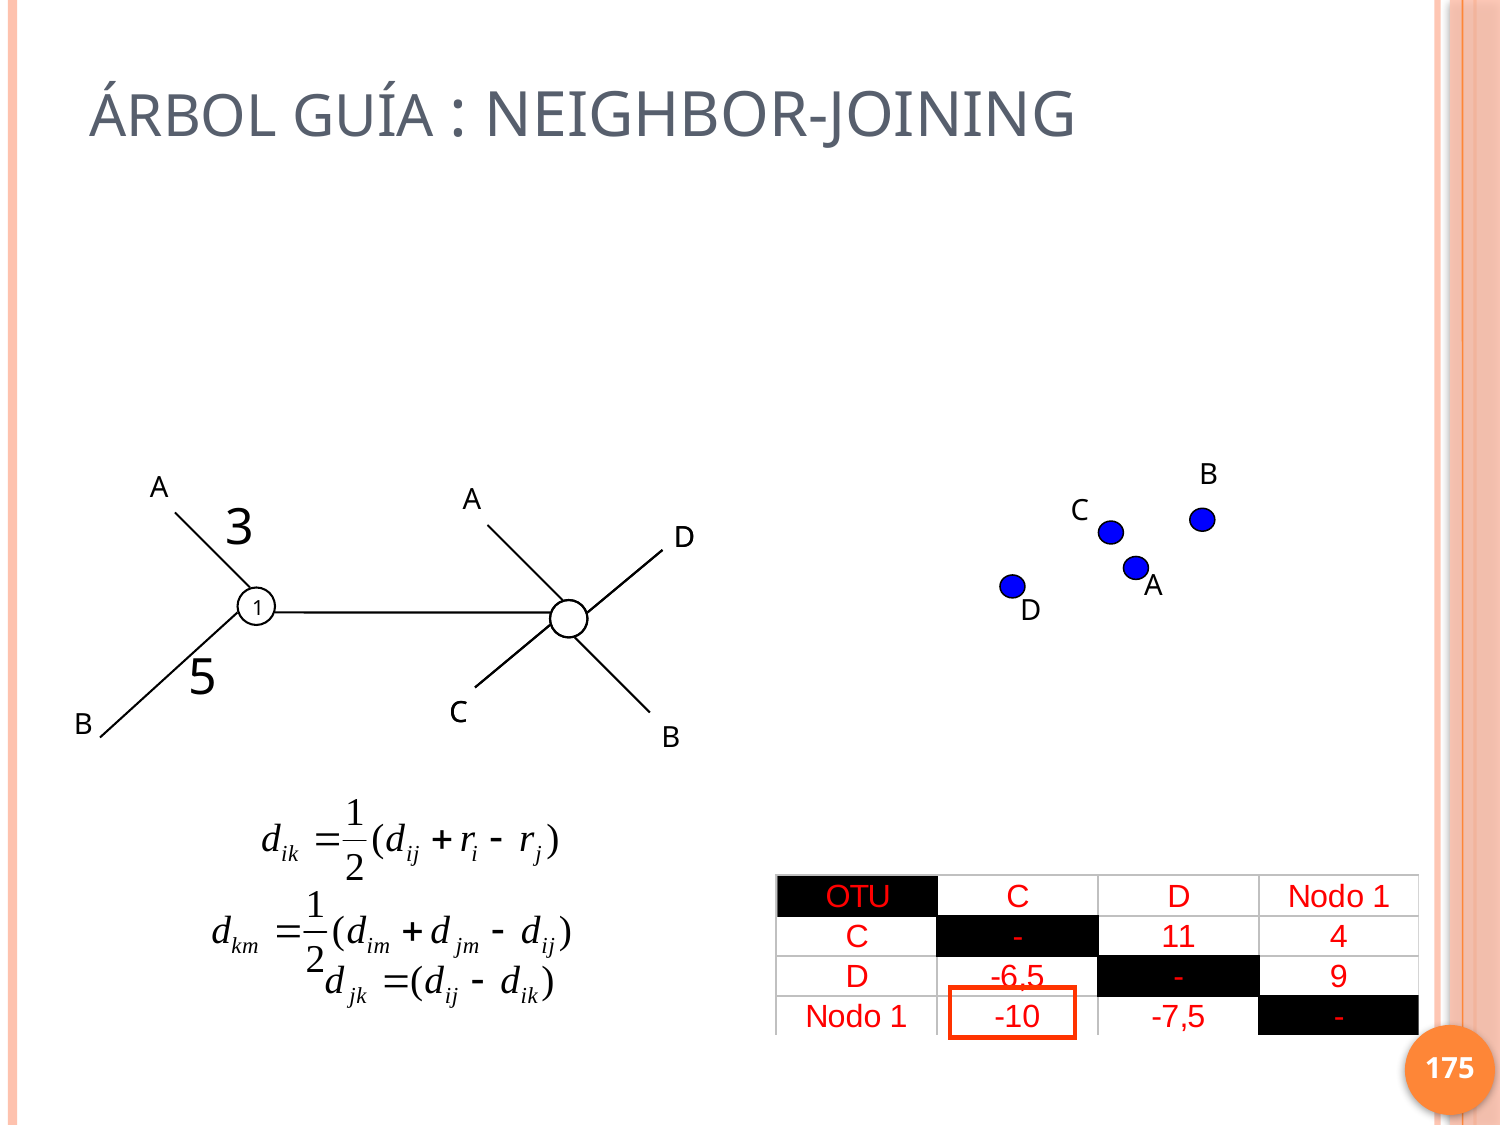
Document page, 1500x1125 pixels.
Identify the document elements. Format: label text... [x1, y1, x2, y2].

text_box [317, 960, 558, 1015]
text_box 175 [1400, 1026, 1500, 1113]
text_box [99, 611, 238, 739]
text_box C [1062, 487, 1098, 531]
text_box [1123, 556, 1147, 580]
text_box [436, 474, 707, 760]
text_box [253, 792, 563, 886]
title Árbol guía : Neighbor-joining [75, 45, 1300, 233]
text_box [774, 873, 1422, 1038]
text_box A [1136, 562, 1171, 606]
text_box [204, 884, 576, 977]
text_box D [1012, 587, 1050, 631]
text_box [174, 486, 269, 588]
text_box [1098, 521, 1124, 544]
text_box B [1191, 451, 1227, 495]
text_box [1189, 508, 1215, 532]
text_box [61, 461, 707, 747]
text_box [999, 574, 1025, 598]
